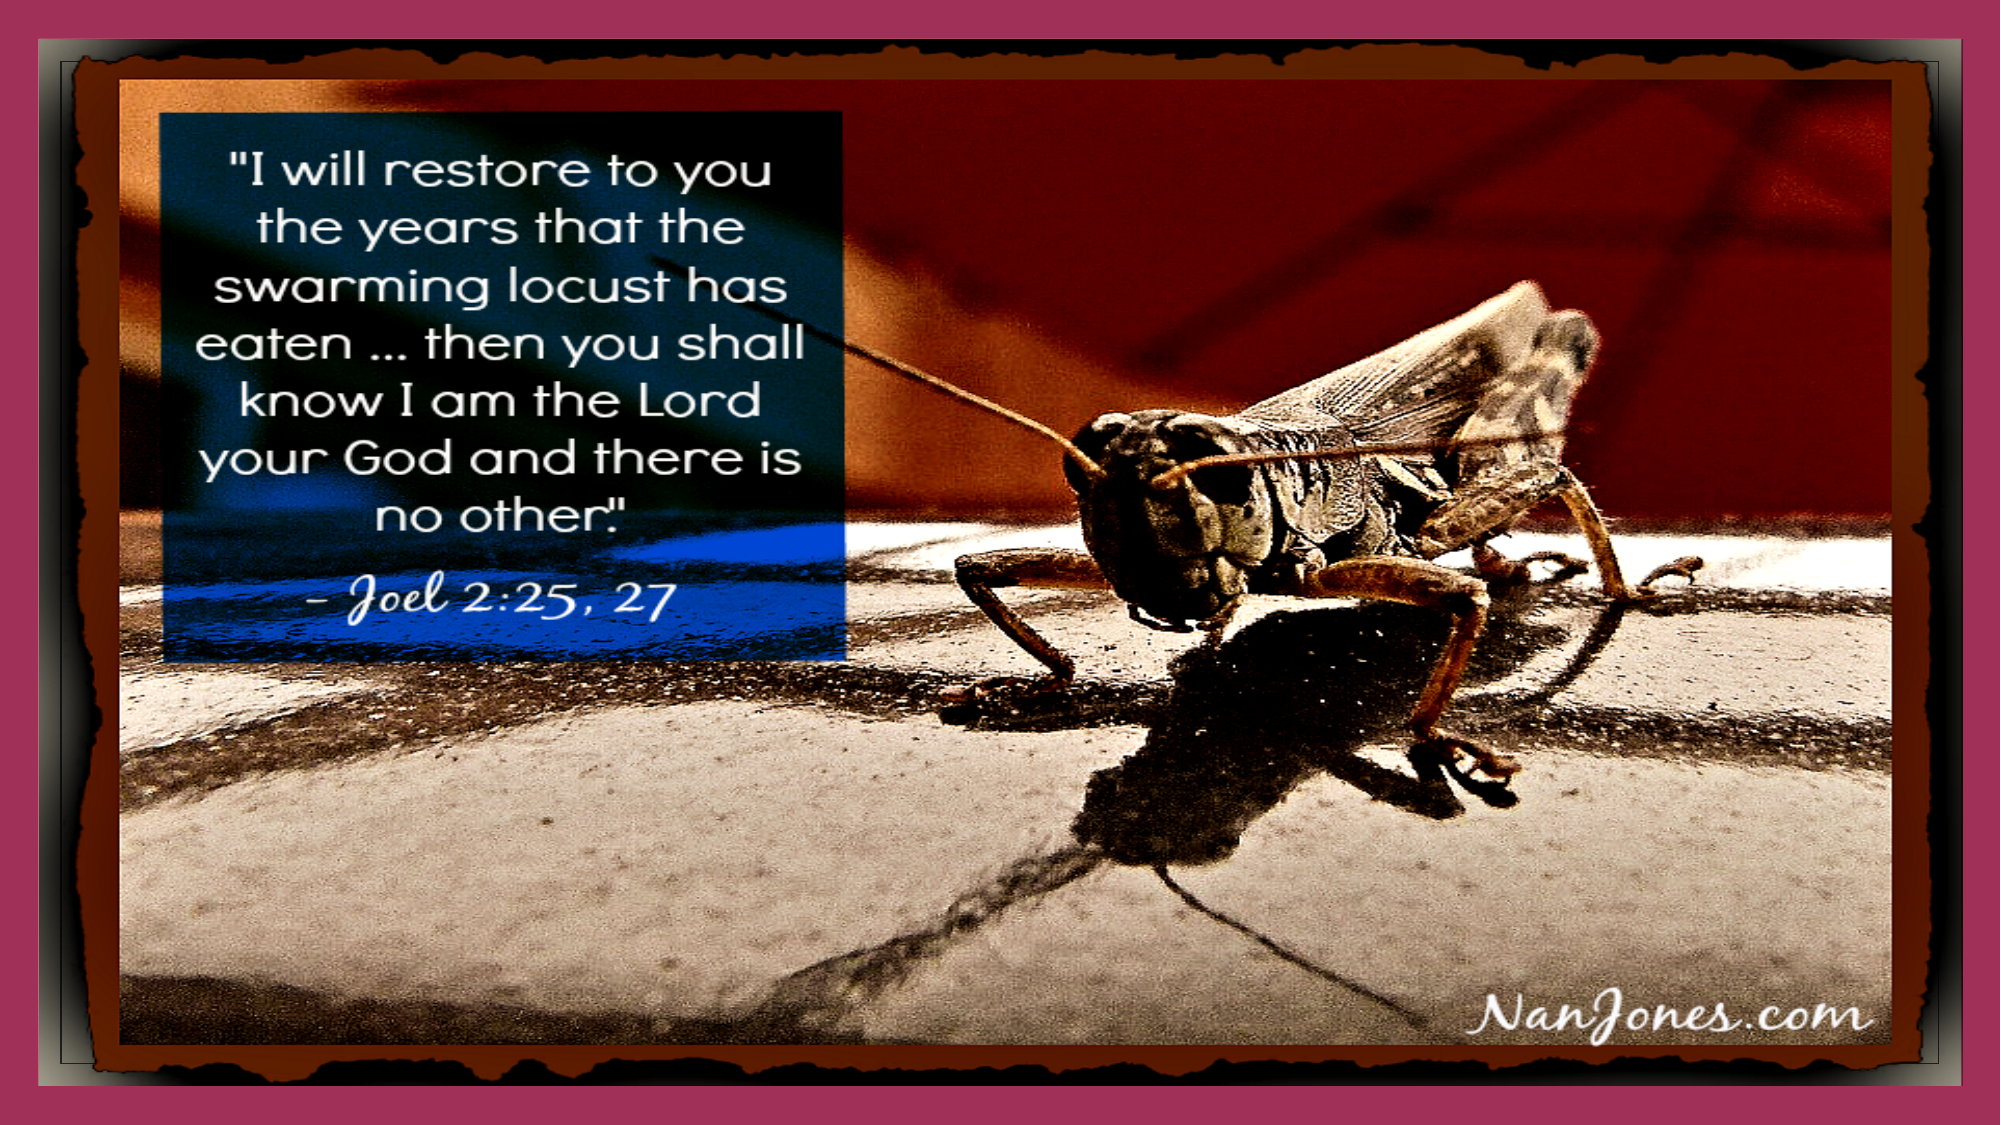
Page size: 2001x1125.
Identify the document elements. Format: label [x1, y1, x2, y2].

list [39, 39, 1963, 1086]
